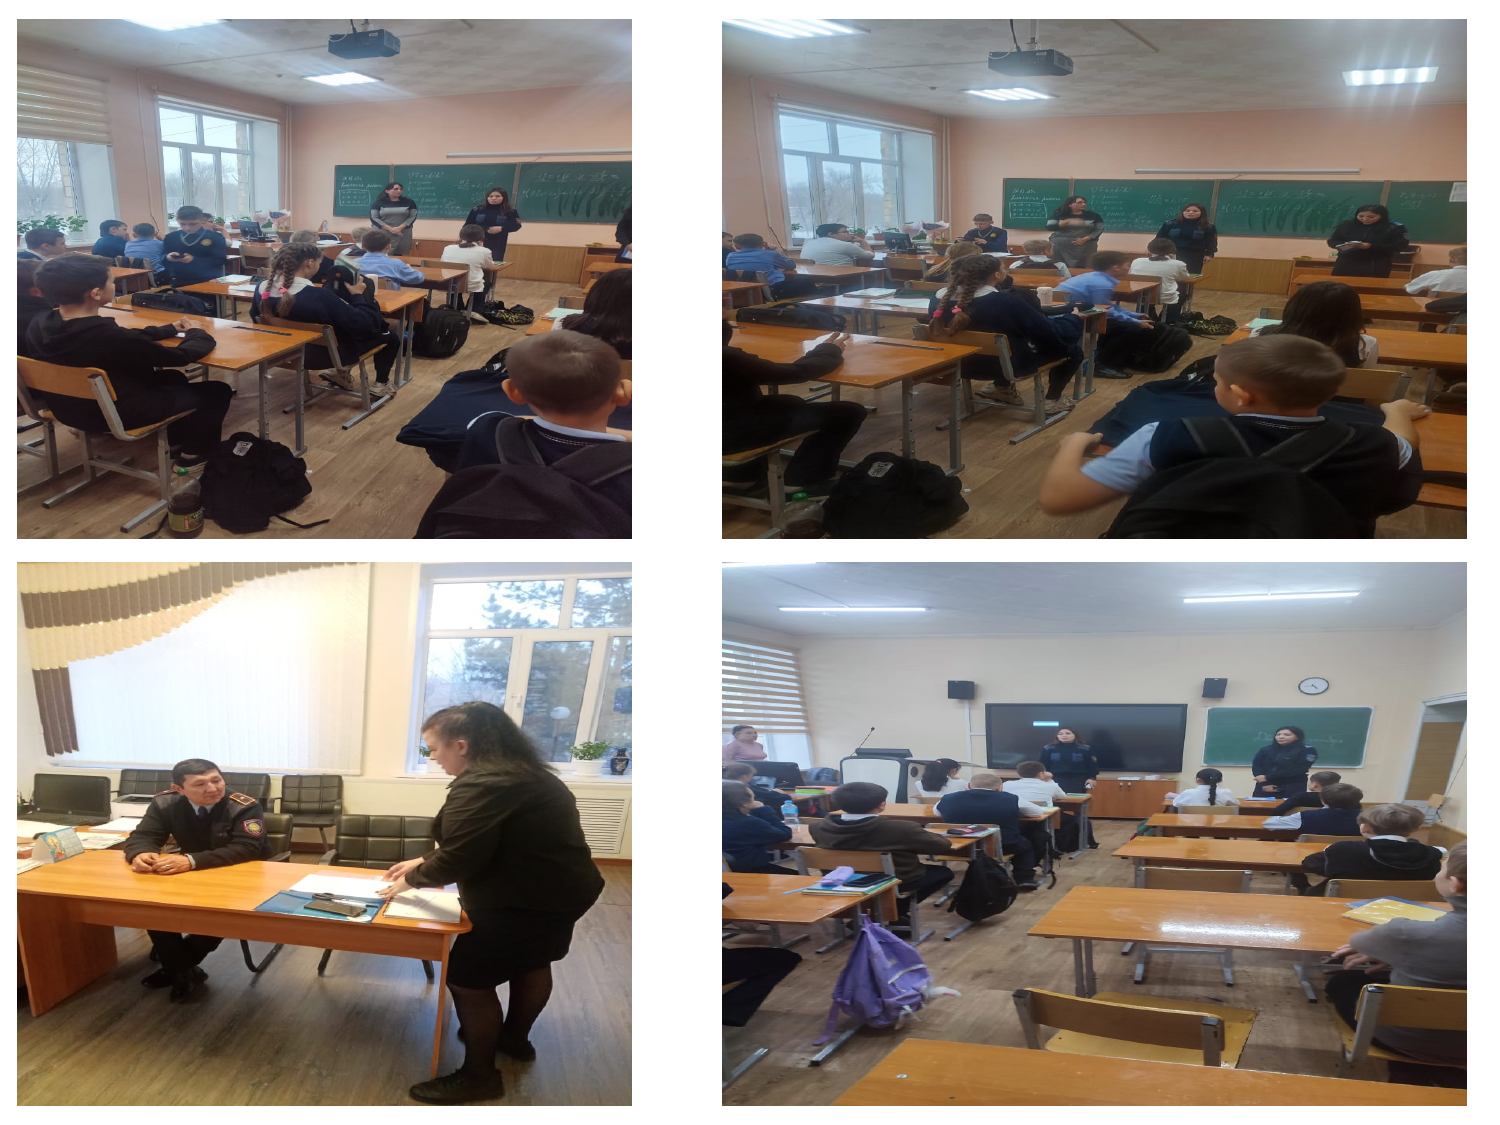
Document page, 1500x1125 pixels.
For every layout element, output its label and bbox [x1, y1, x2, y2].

picture [721, 18, 1467, 540]
picture [17, 18, 633, 540]
picture [721, 562, 1467, 1107]
picture [17, 562, 633, 1107]
